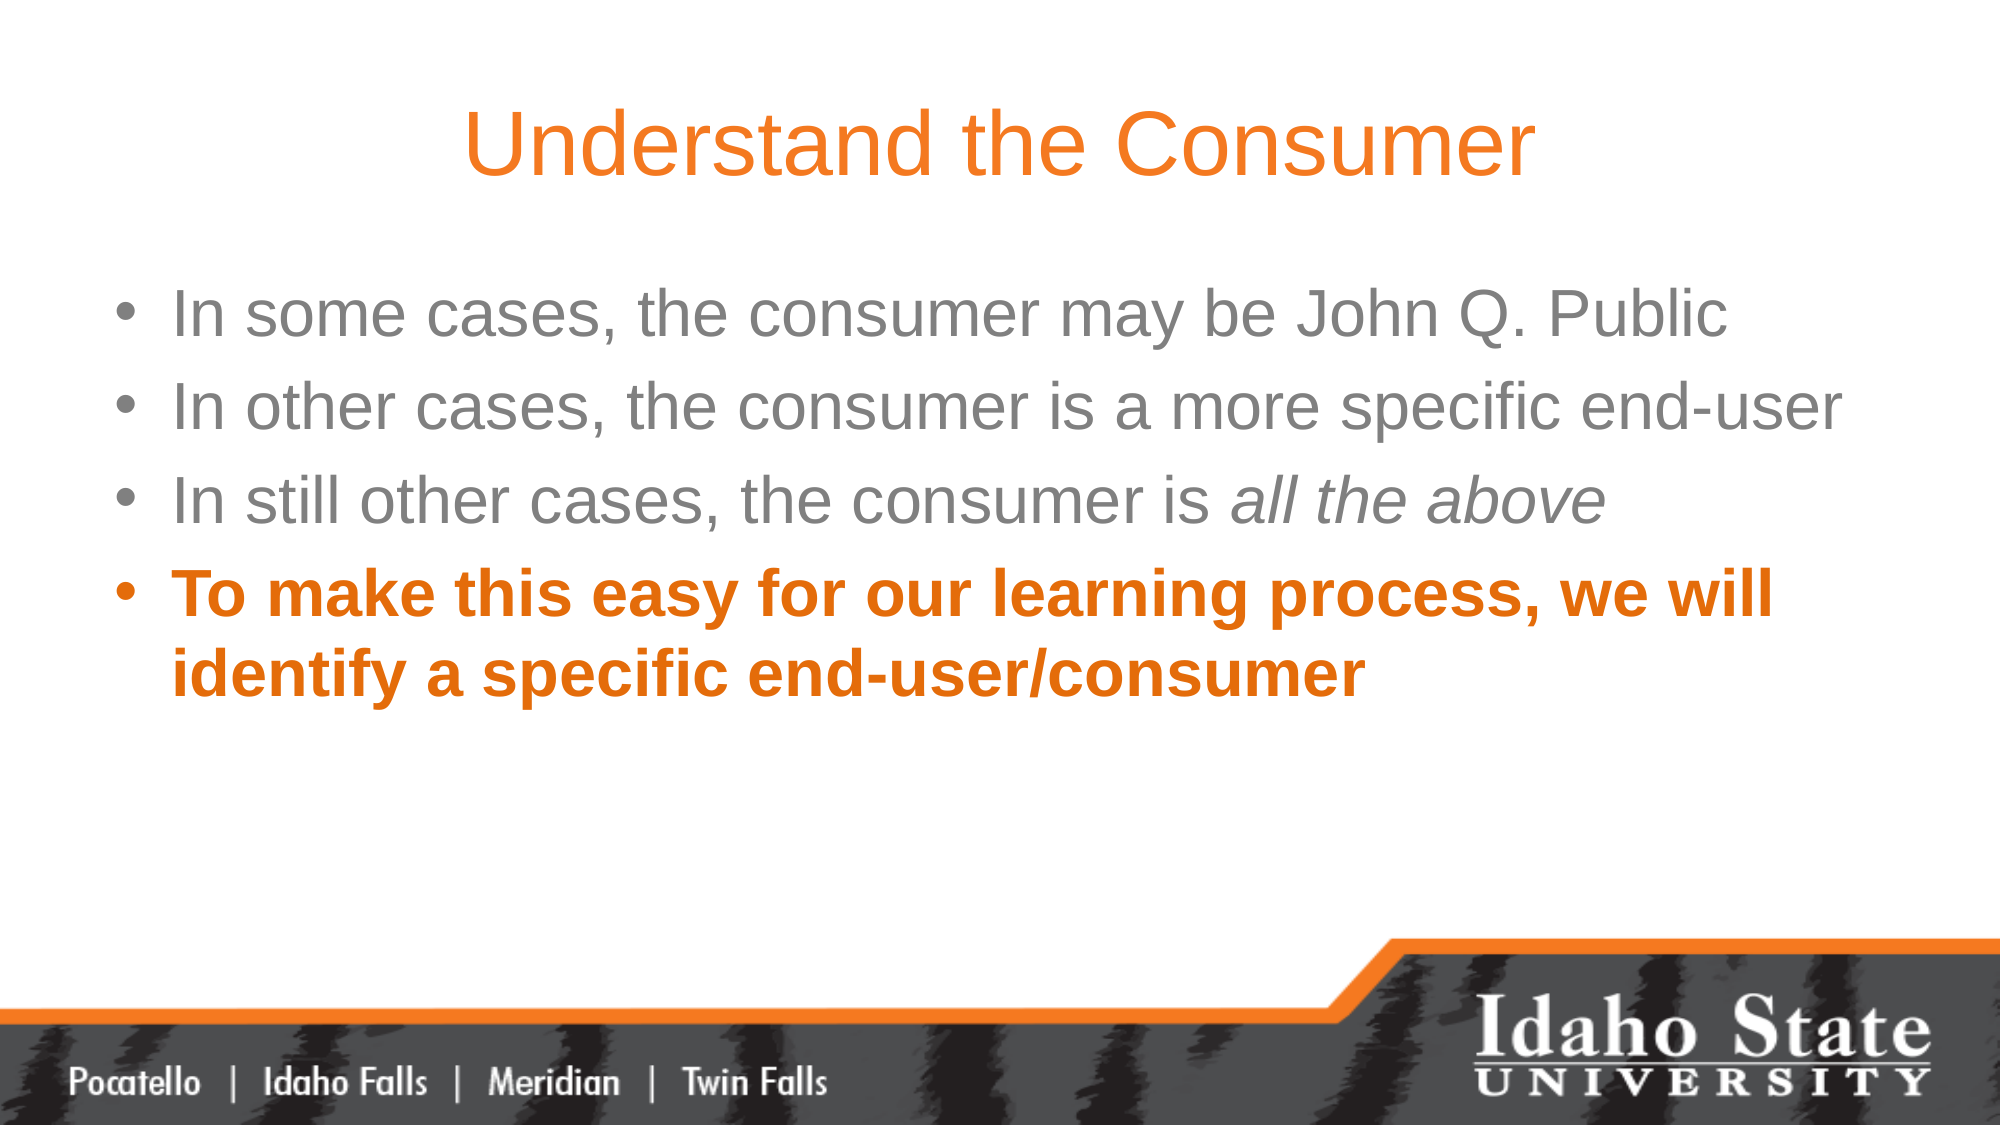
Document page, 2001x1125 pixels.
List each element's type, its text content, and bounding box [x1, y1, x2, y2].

list In some cases, the consumer may be John Q. Public In other cases, the consumer is a more specific end-user In still other cases, the consumer is all the above To make this easy for our learning process, we will identify a specific end-user/consumer [99, 262, 1901, 1006]
title Understand the Consumer [99, 44, 1901, 233]
picture [0, 0, 2000, 1125]
